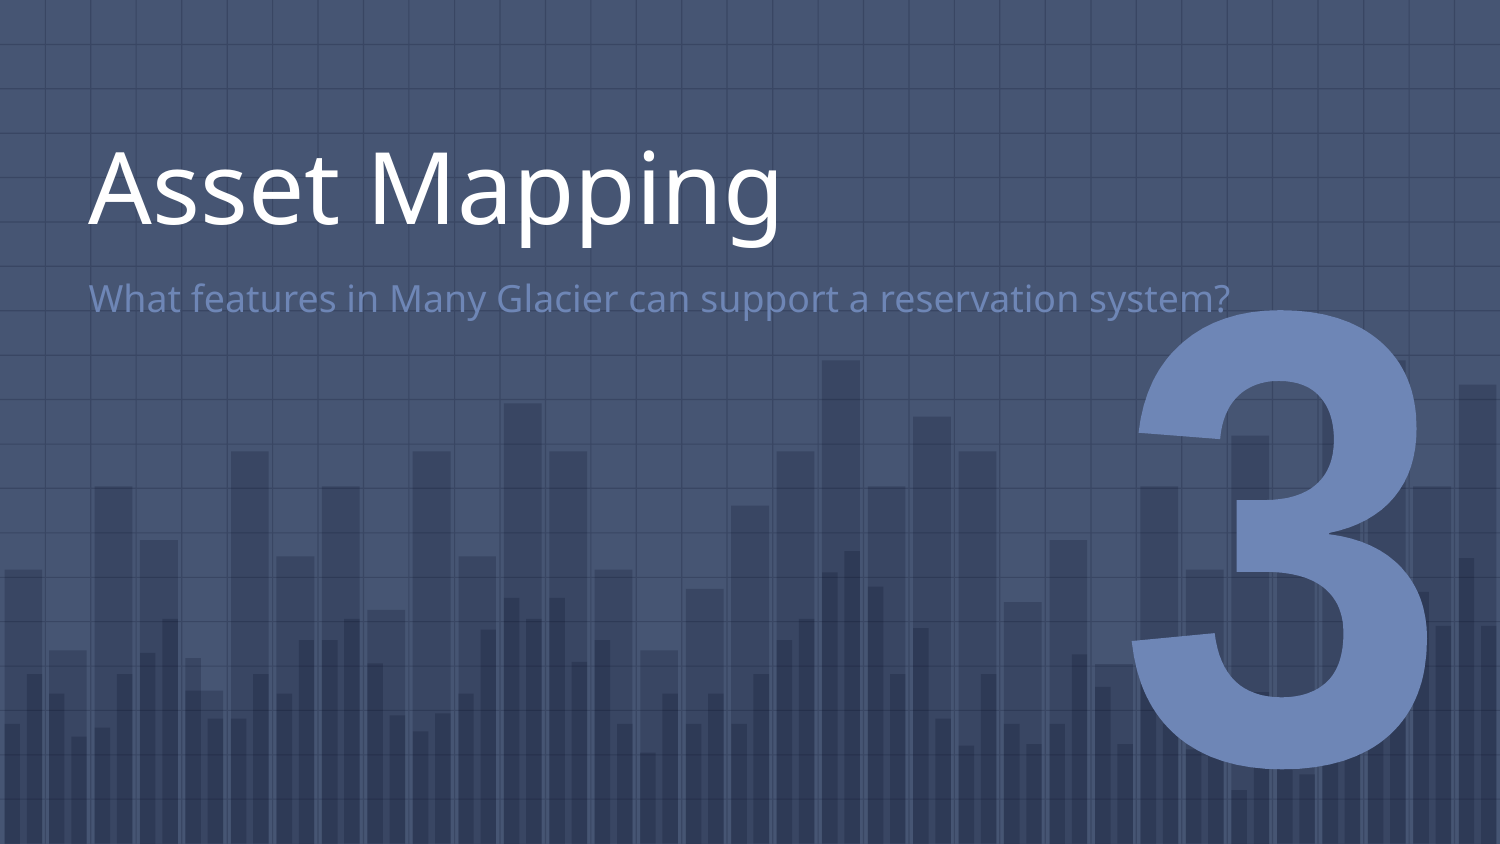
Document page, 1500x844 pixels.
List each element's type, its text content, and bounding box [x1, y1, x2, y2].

subtitle What features in Many Glacier can support a reservation system? [73, 260, 1349, 389]
title Asset Mapping [73, 109, 1349, 260]
